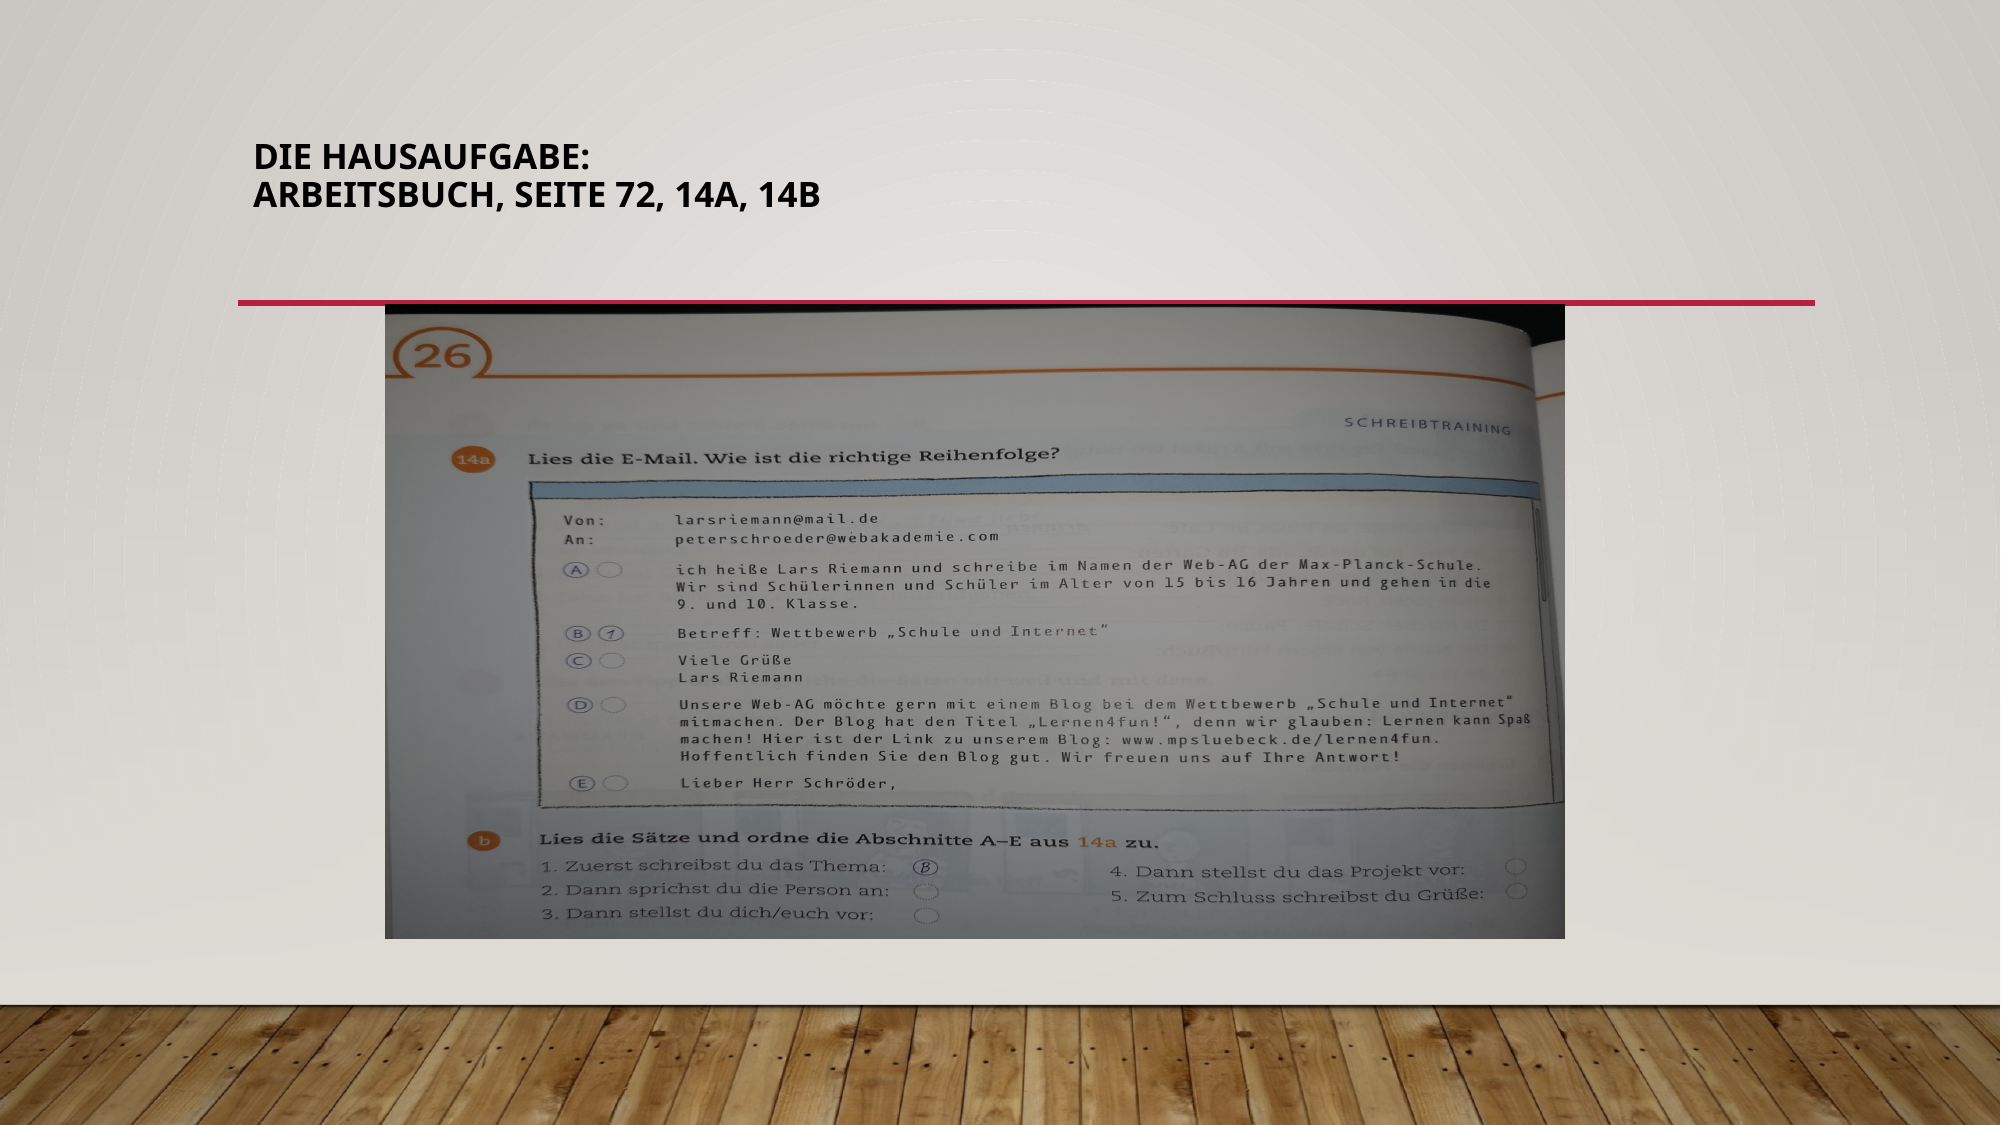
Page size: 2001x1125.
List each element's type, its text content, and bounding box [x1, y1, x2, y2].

title Die HAUSAUFGABE: arbeitsbuch, SEITE 72, 14a, 14b [238, 131, 1814, 305]
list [385, 303, 1565, 939]
picture [0, 1005, 2000, 1125]
